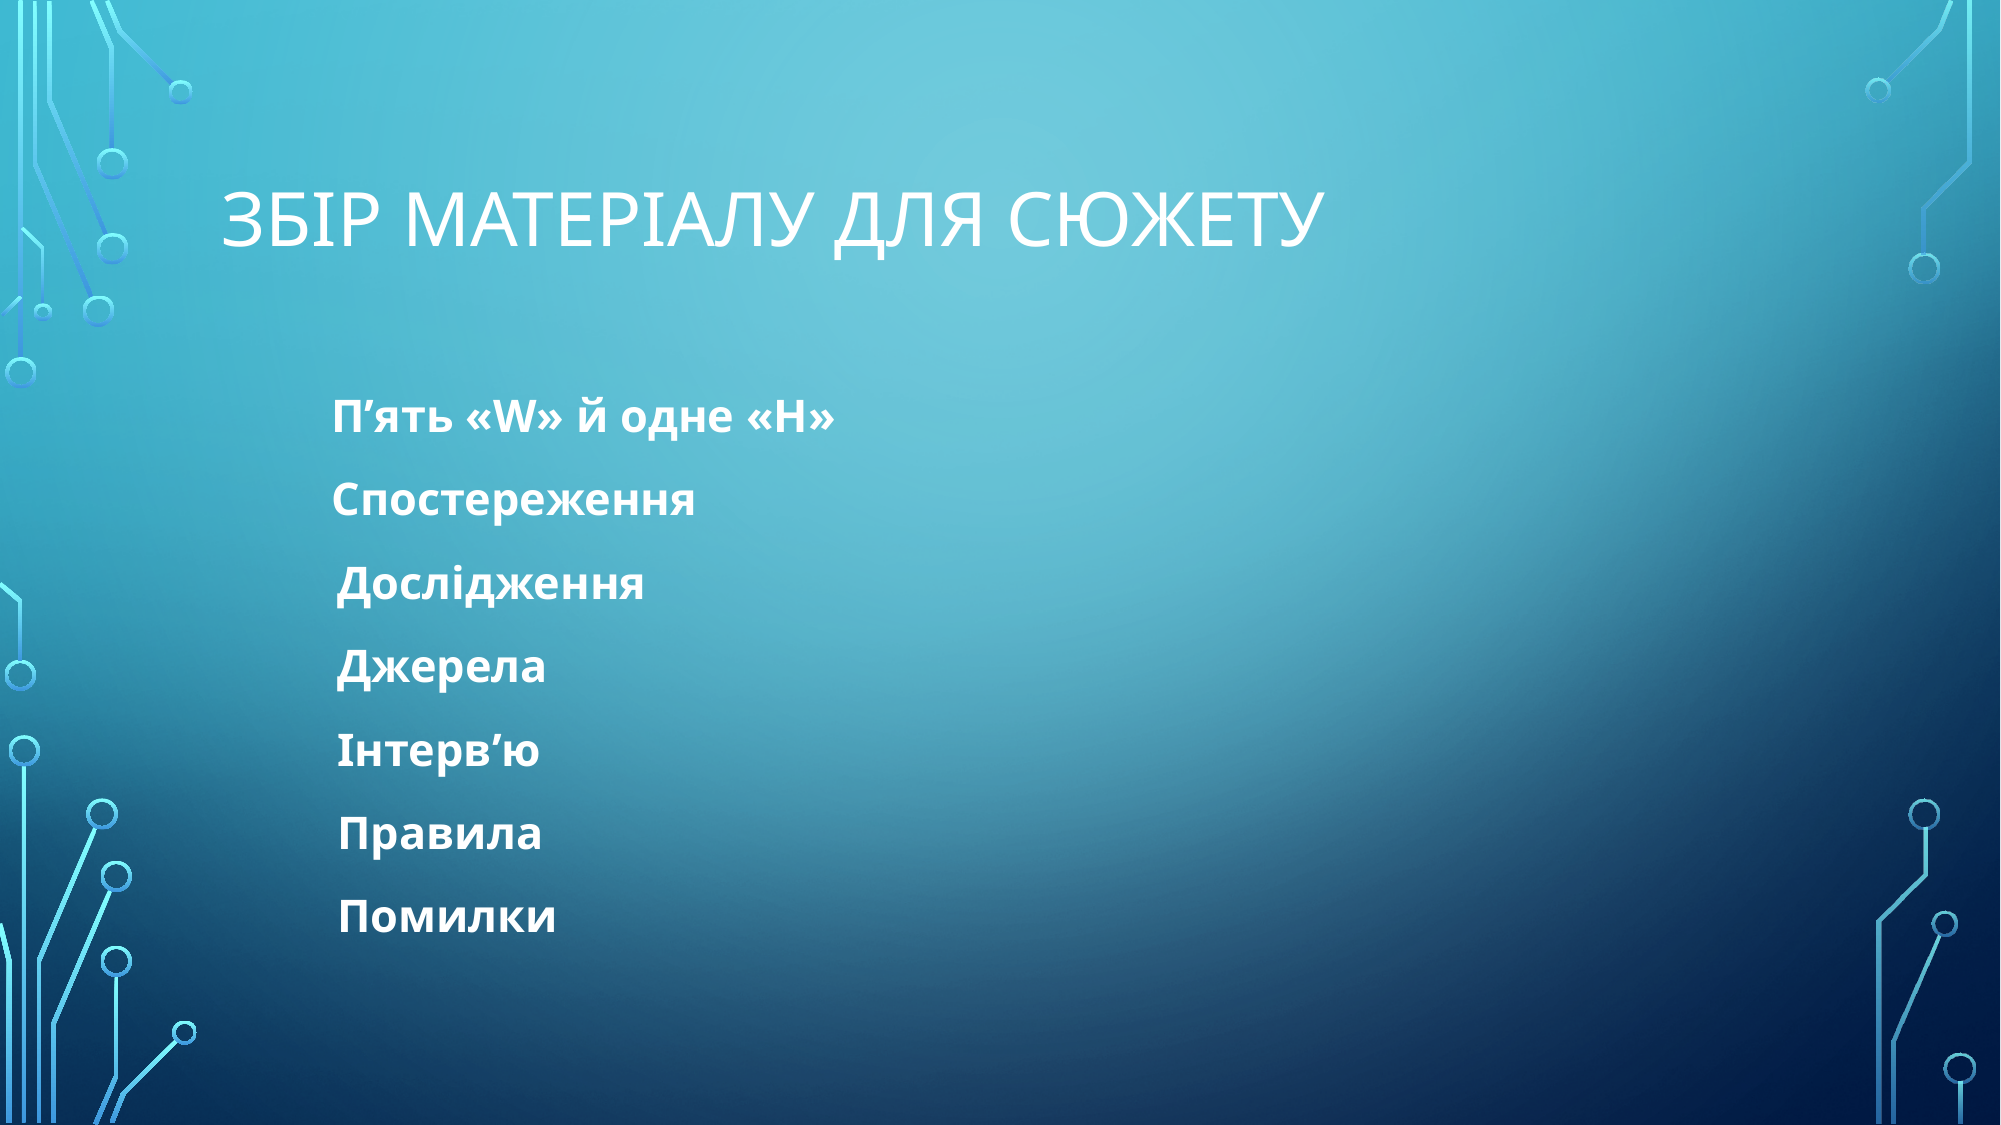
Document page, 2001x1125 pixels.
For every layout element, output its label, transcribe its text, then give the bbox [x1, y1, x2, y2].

list П’ять «W» й одне «Н» Спостереження Дослідження Джерела Інтерв’ю Правила Помилки [187, 369, 1813, 950]
title Збір матеріалу для сюжету [187, 101, 1813, 344]
